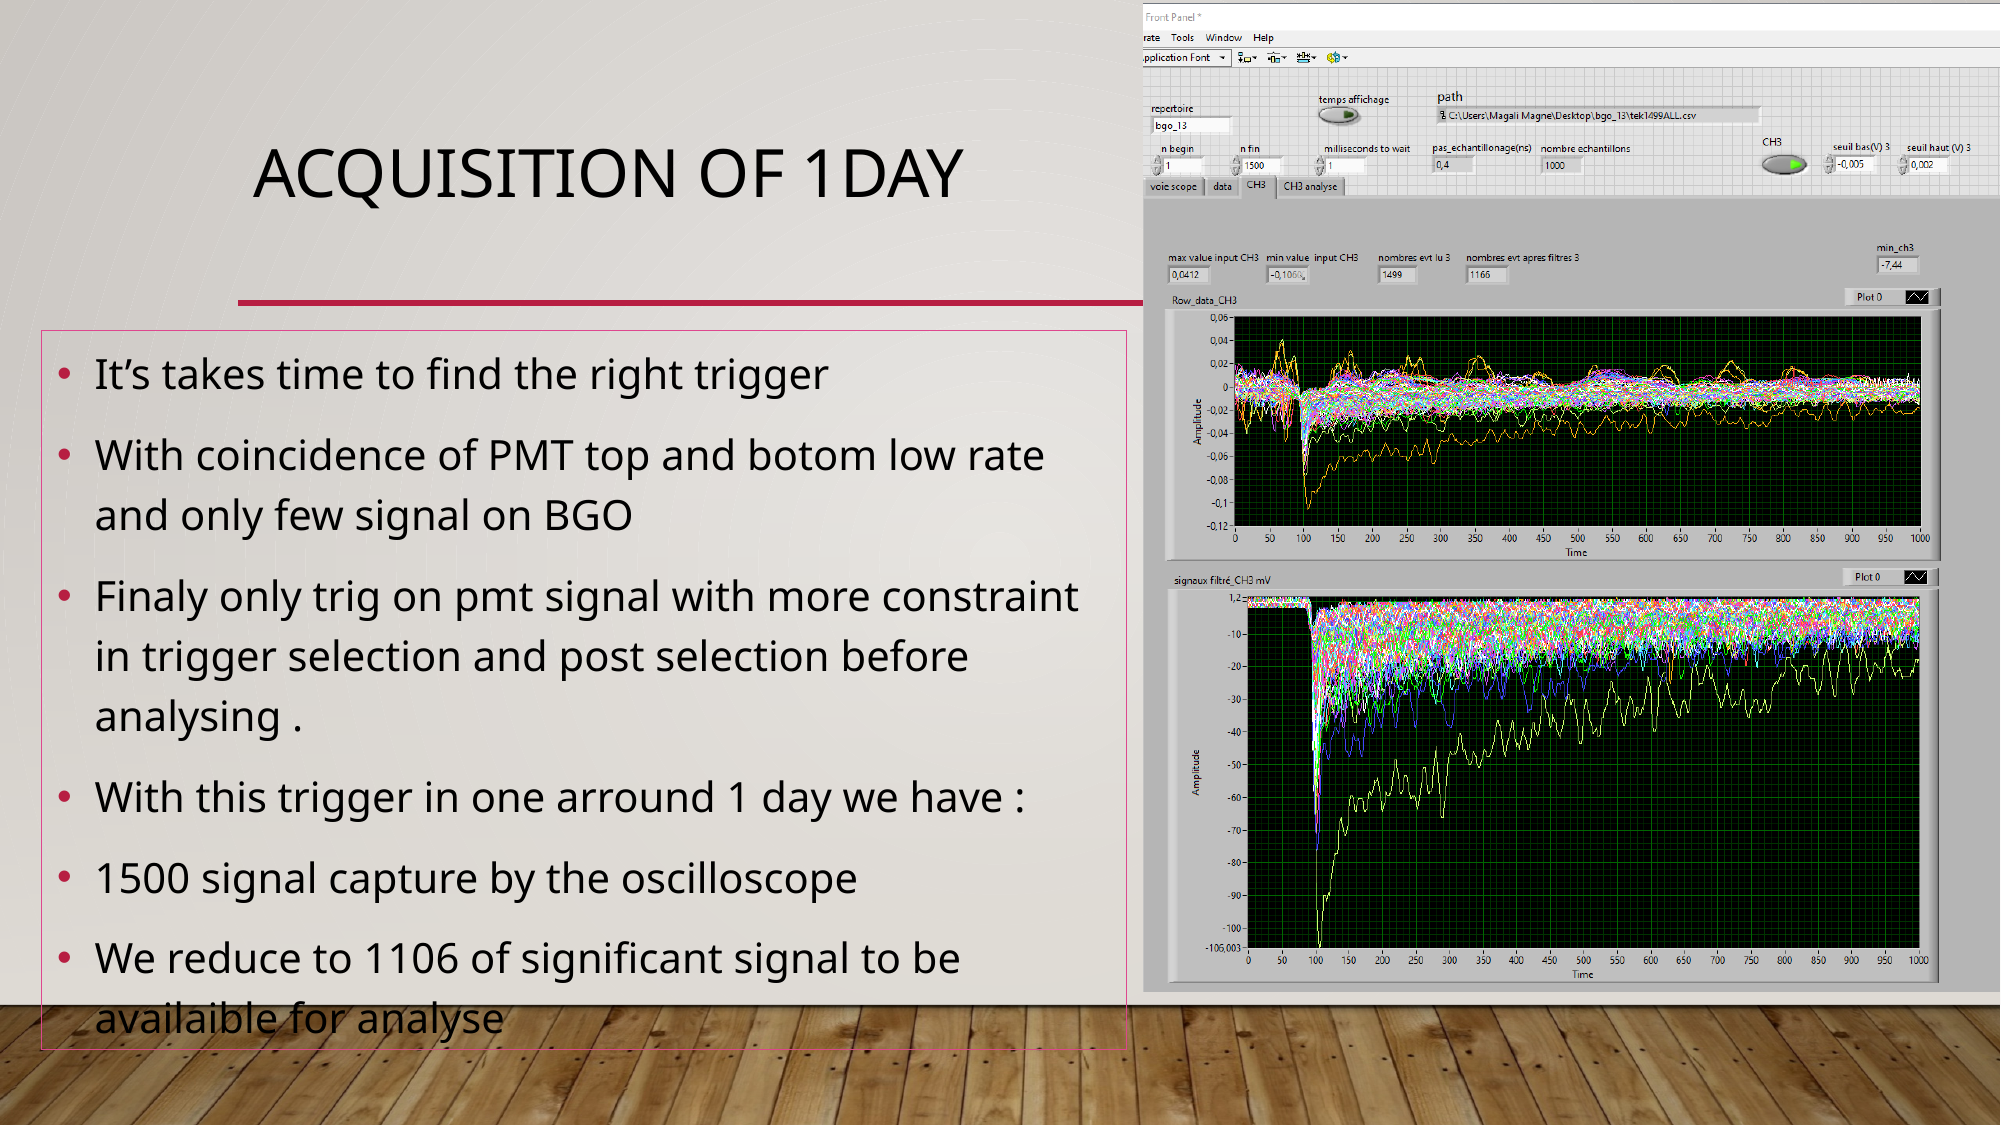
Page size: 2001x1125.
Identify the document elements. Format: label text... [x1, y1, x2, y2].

picture [1142, 0, 2000, 992]
title acquisition of 1day [238, 131, 1142, 305]
picture [0, 1005, 2000, 1125]
list It’s takes time to find the right trigger With coincidence of PMT top and botom low rate and only few signal on BGO Finaly only trig on pmt signal with more constraint in trigger selection and post selection before analysing . With this trigger in one arround 1 day we have : 1500 signal capture by the oscilloscope We reduce to 1106 of significant signal to be availaible for analyse [41, 330, 1127, 1050]
